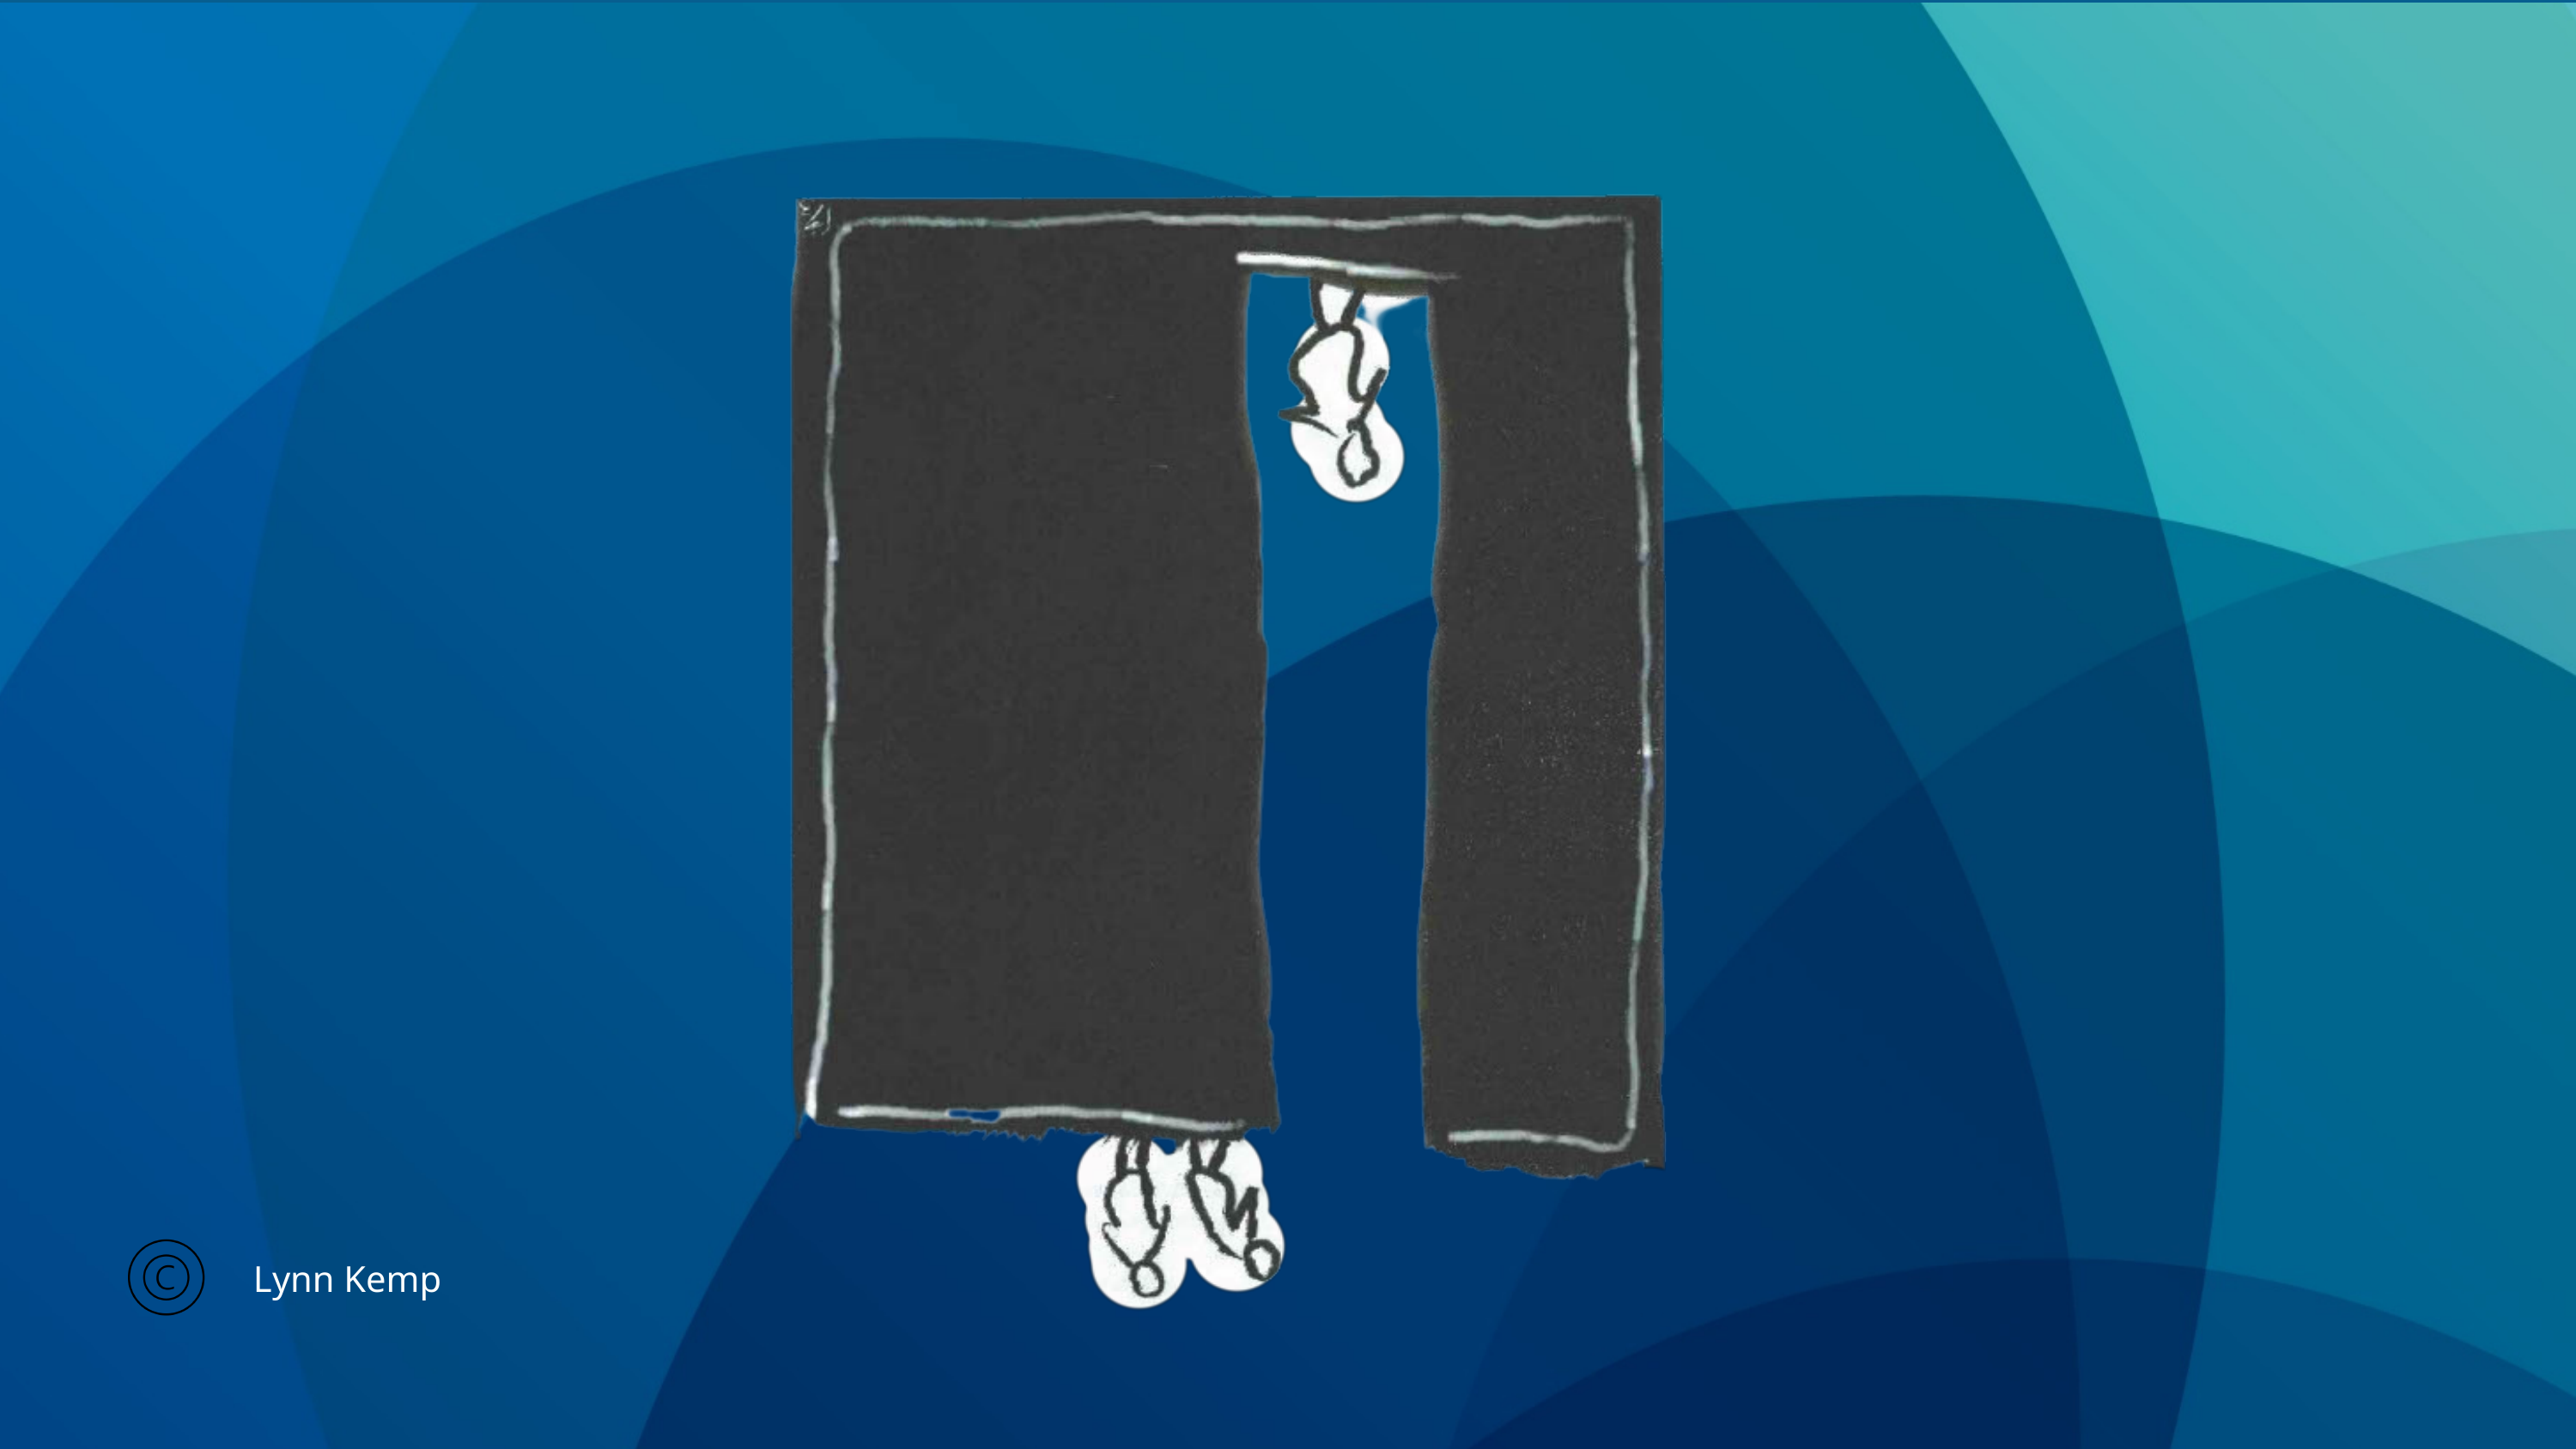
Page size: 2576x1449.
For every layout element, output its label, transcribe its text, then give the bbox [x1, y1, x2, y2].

text_box [0, 3, 568, 1449]
text_box Lynn Kemp [240, 1229, 591, 1303]
text_box [1856, 3, 2576, 1449]
picture [118, 1229, 216, 1325]
text_box [568, 0, 1856, 1449]
